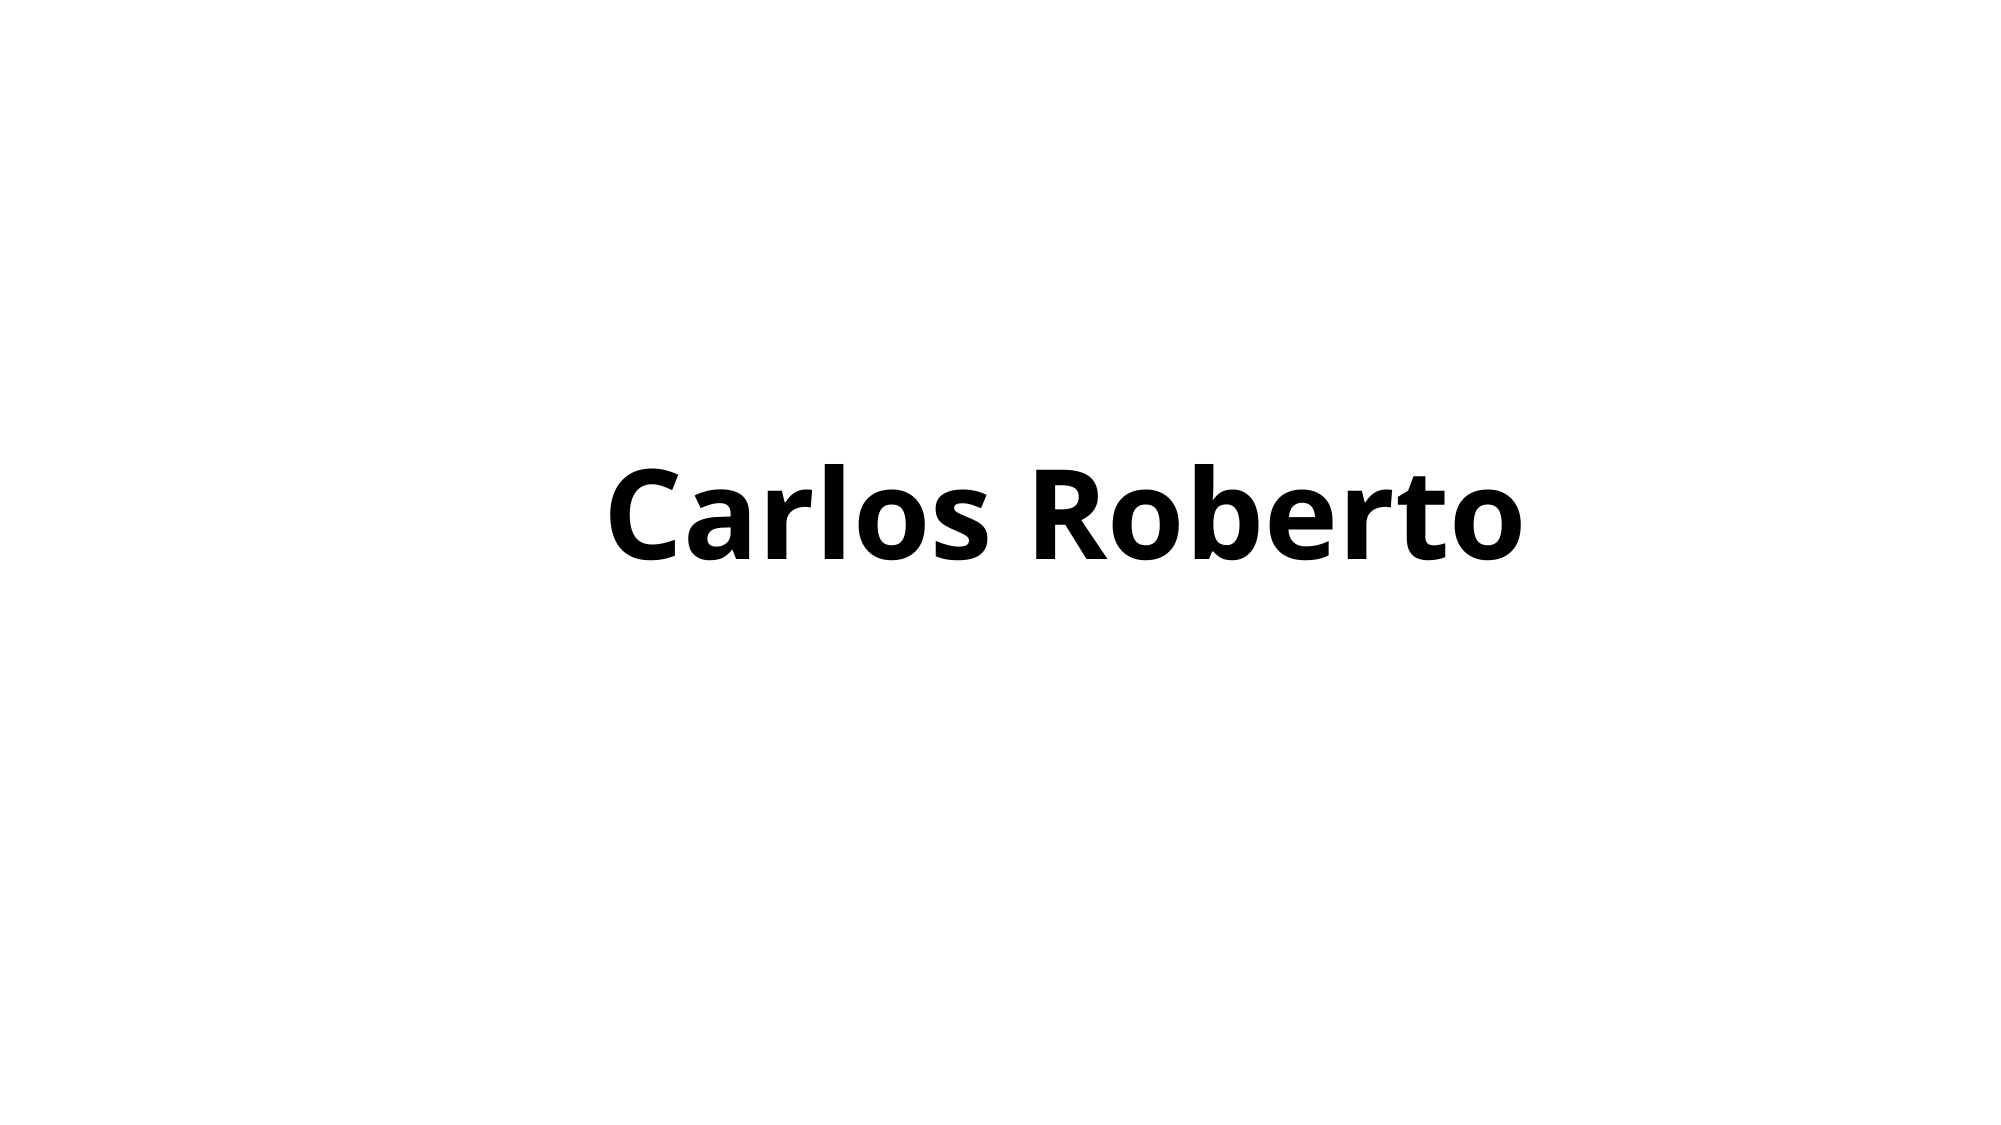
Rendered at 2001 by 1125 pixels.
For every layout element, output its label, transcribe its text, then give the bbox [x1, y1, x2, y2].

title Carlos Roberto [315, 416, 1816, 594]
